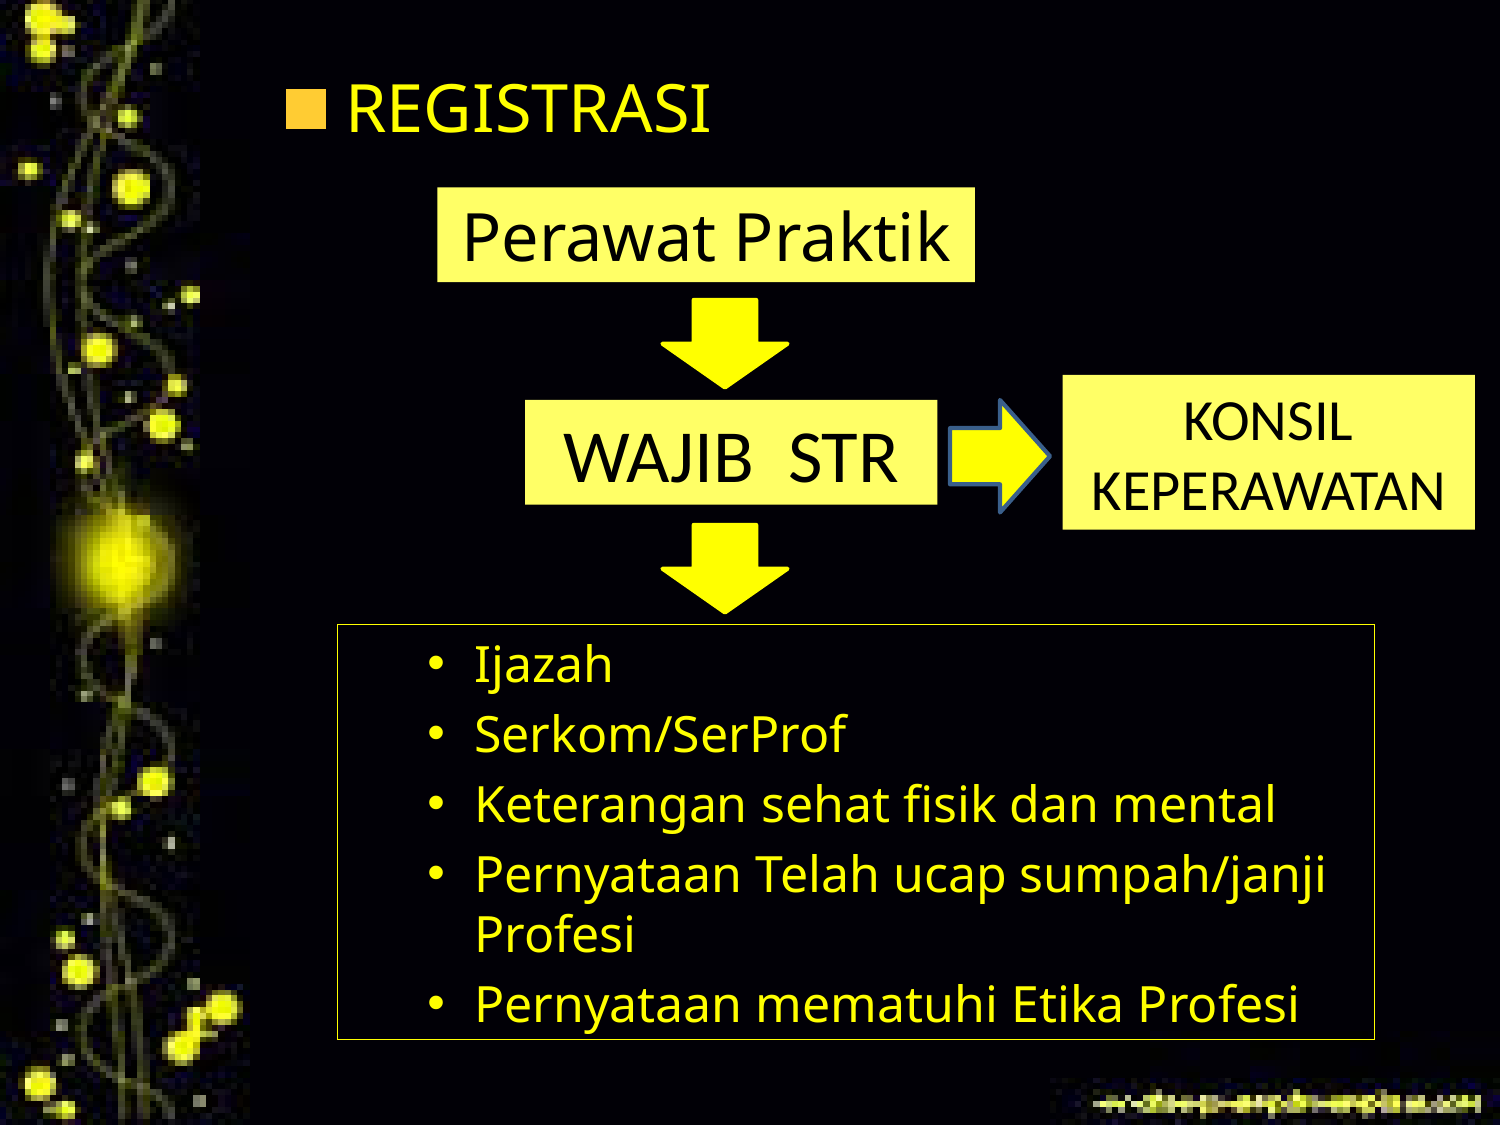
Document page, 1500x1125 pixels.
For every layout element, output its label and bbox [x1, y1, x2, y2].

list [0, 0, 1500, 1125]
